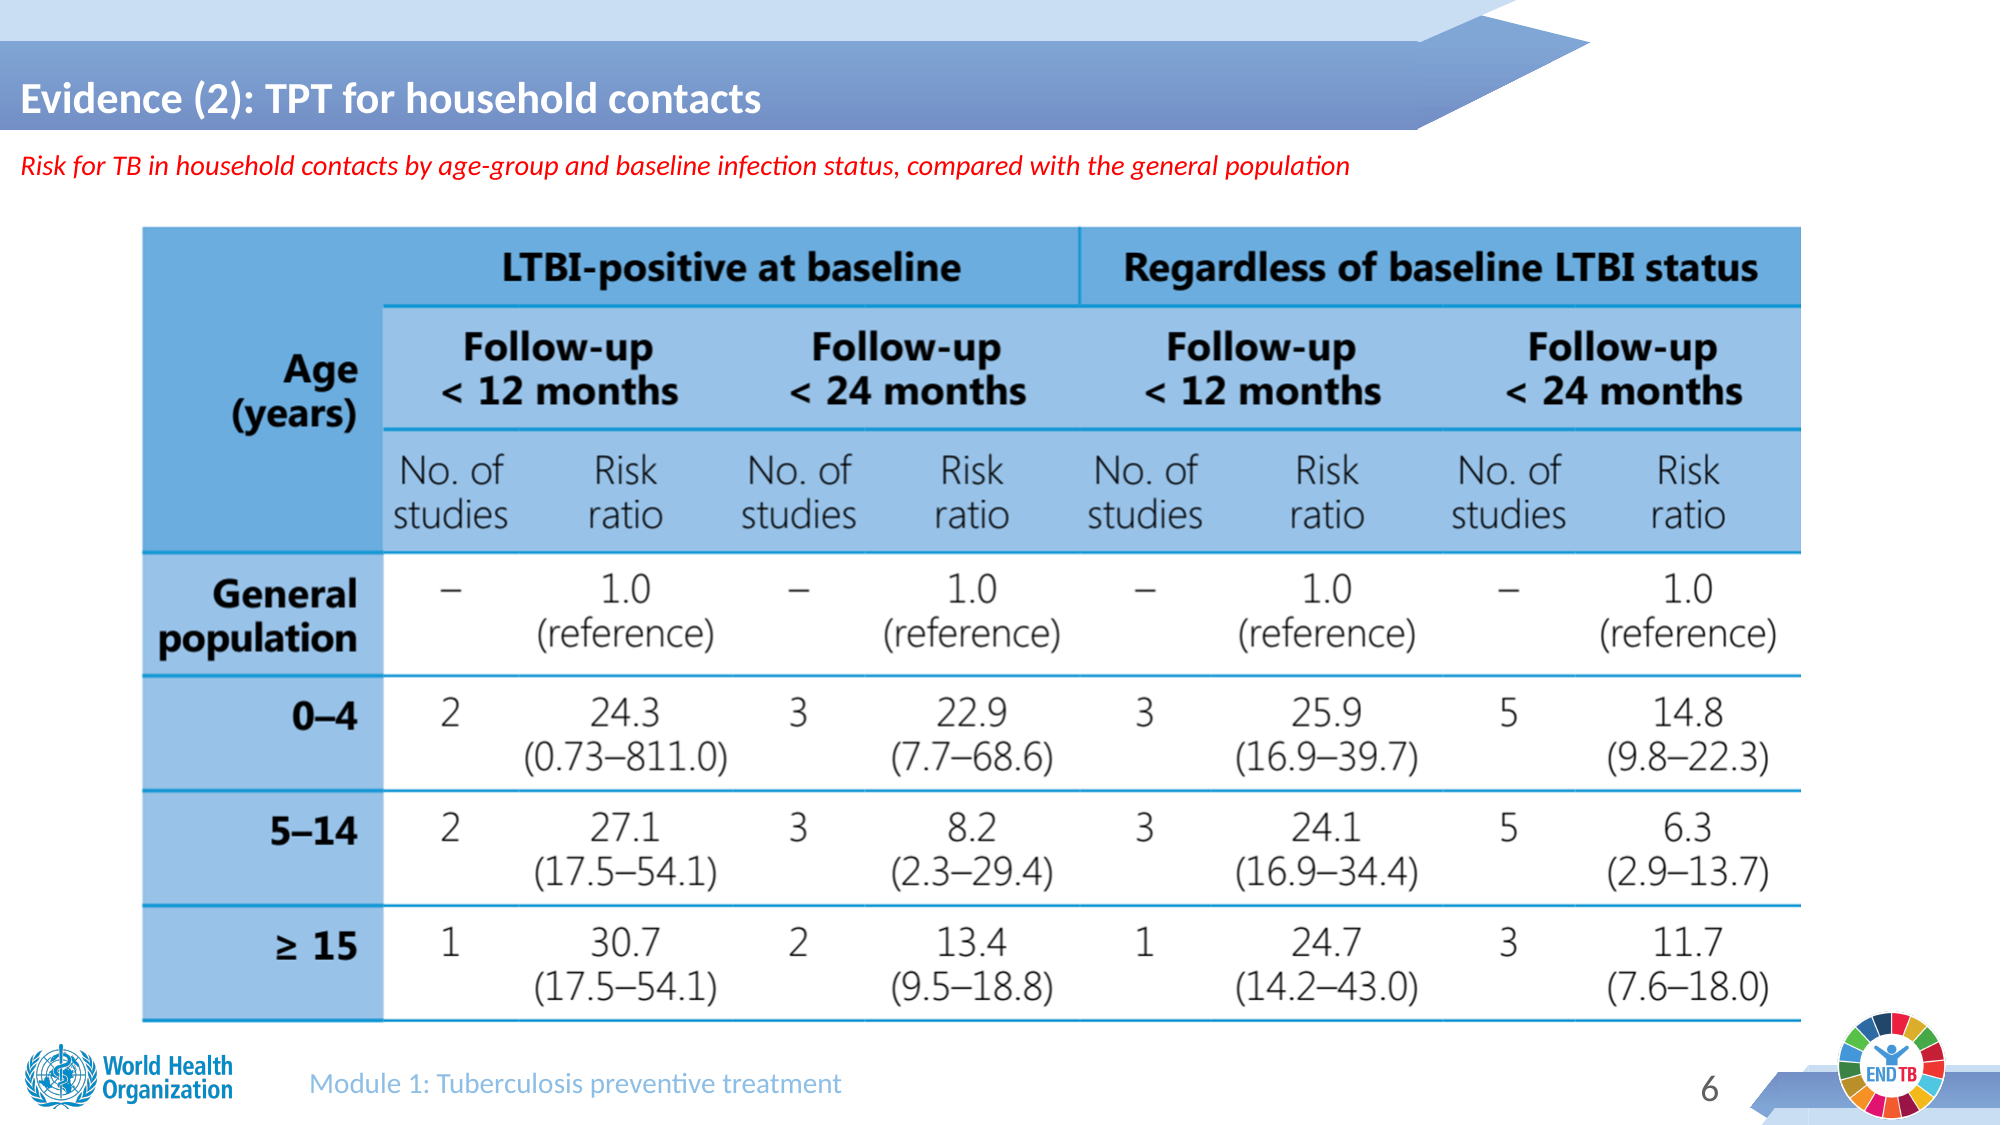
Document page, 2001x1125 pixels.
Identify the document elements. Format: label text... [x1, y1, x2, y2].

slide_number 6 [1519, 1056, 1735, 1117]
picture [137, 219, 1802, 1024]
text_box Evidence (2): TPT for household contacts Risk for TB in household contacts by age-group and baseline infection status, compared with the general population [5, 23, 1841, 190]
footer Module 1: Tuberculosis preventive treatment [294, 1056, 1498, 1117]
picture [25, 1084, 54, 1109]
picture [25, 1044, 232, 1109]
picture [1837, 1011, 1946, 1120]
